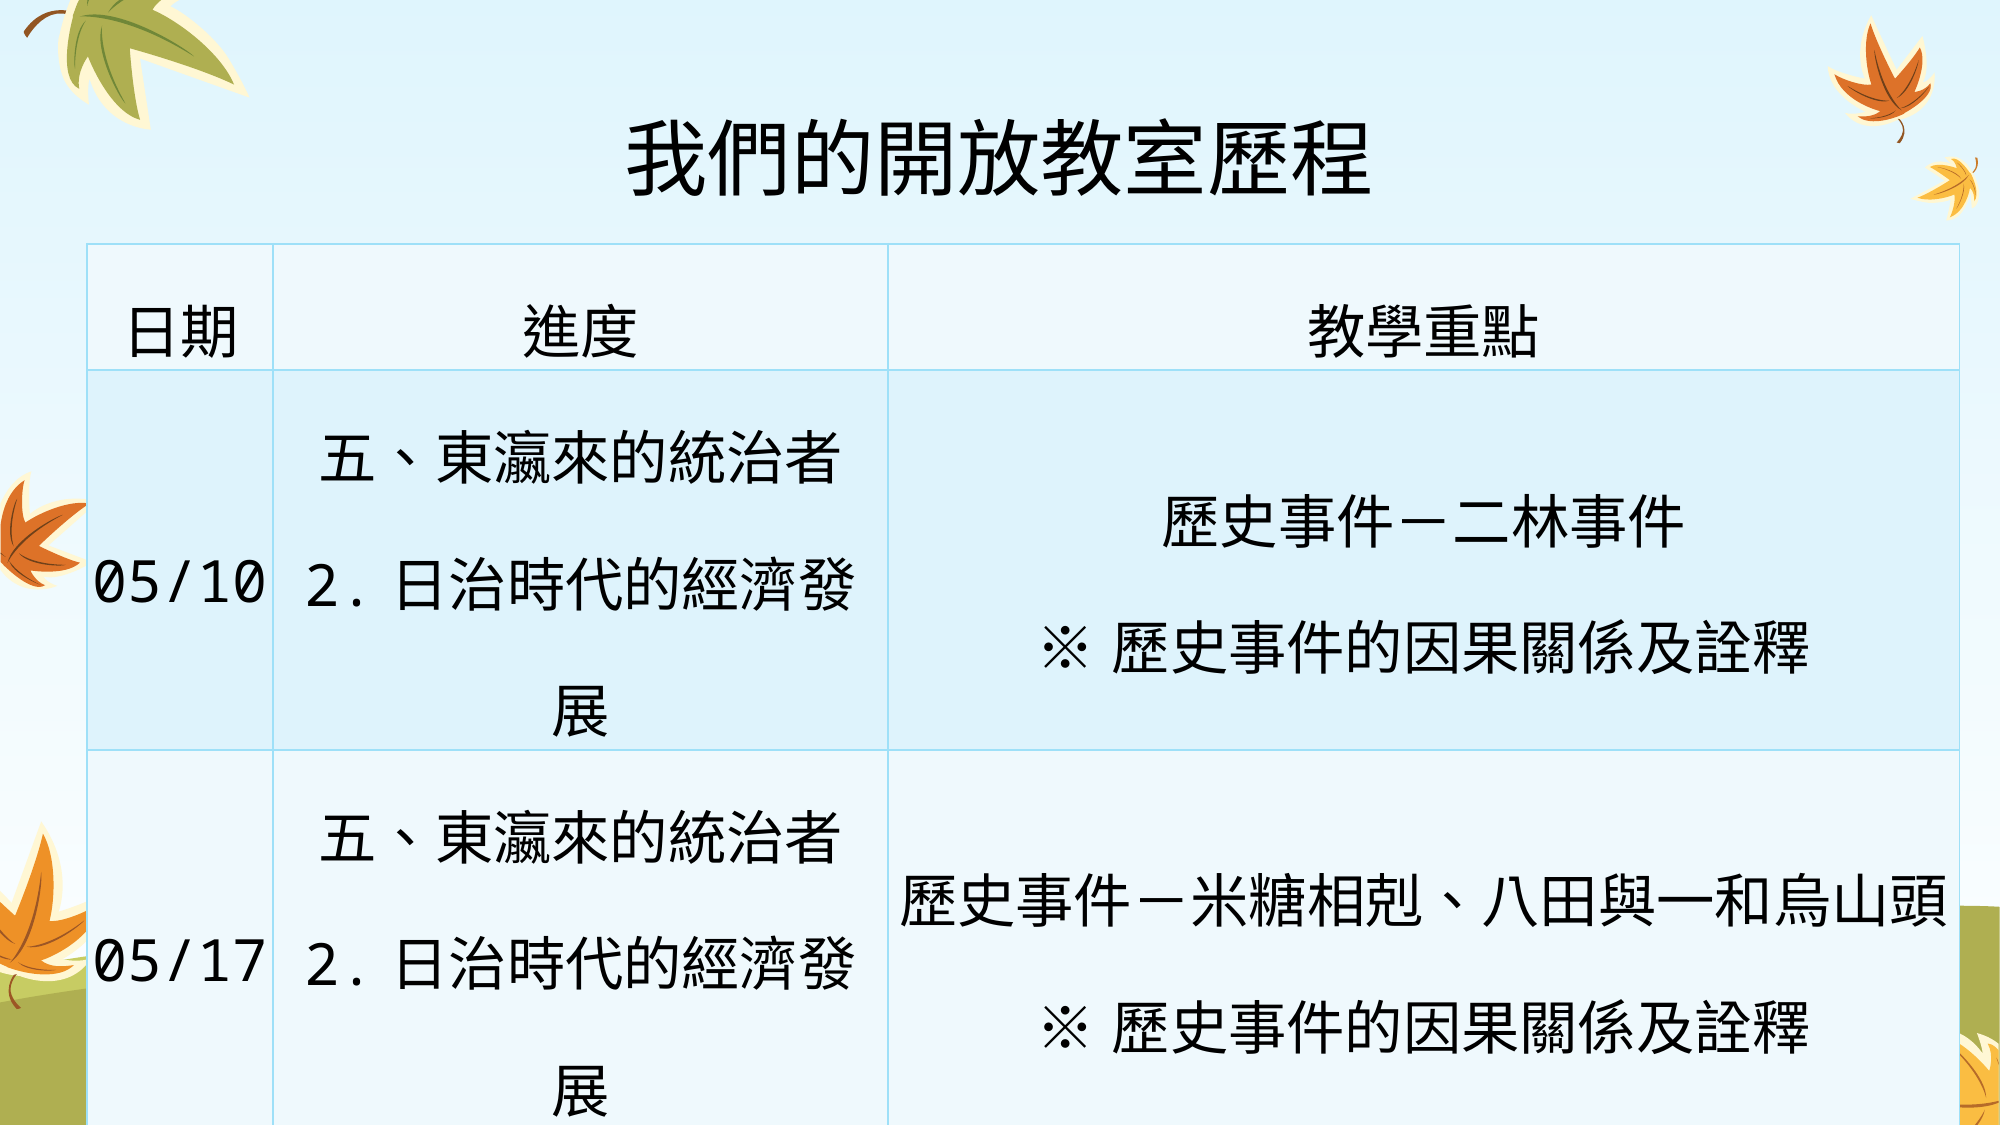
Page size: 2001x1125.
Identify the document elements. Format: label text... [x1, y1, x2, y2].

table_cell 歷史事件－二林事件 ※歷史事件的因果關係及詮釋 [889, 371, 1959, 749]
table_cell 歷史事件－米糖相剋、八田與一和烏山頭 ※歷史事件的因果關係及詮釋 [889, 751, 1959, 1125]
table_header 進度 [274, 245, 887, 369]
table_header 日期 [88, 245, 272, 369]
table_cell 05/17 [88, 751, 272, 1125]
table_header 教學重點 [889, 245, 1959, 369]
title 我們的開放教室歷程 [249, 89, 1749, 216]
table_cell 五、東瀛來的統治者 2.日治時代的經濟發展 [274, 371, 887, 749]
table_cell 五、東瀛來的統治者 2.日治時代的經濟發展 [274, 751, 887, 1125]
table_cell 05/10 [88, 371, 272, 749]
